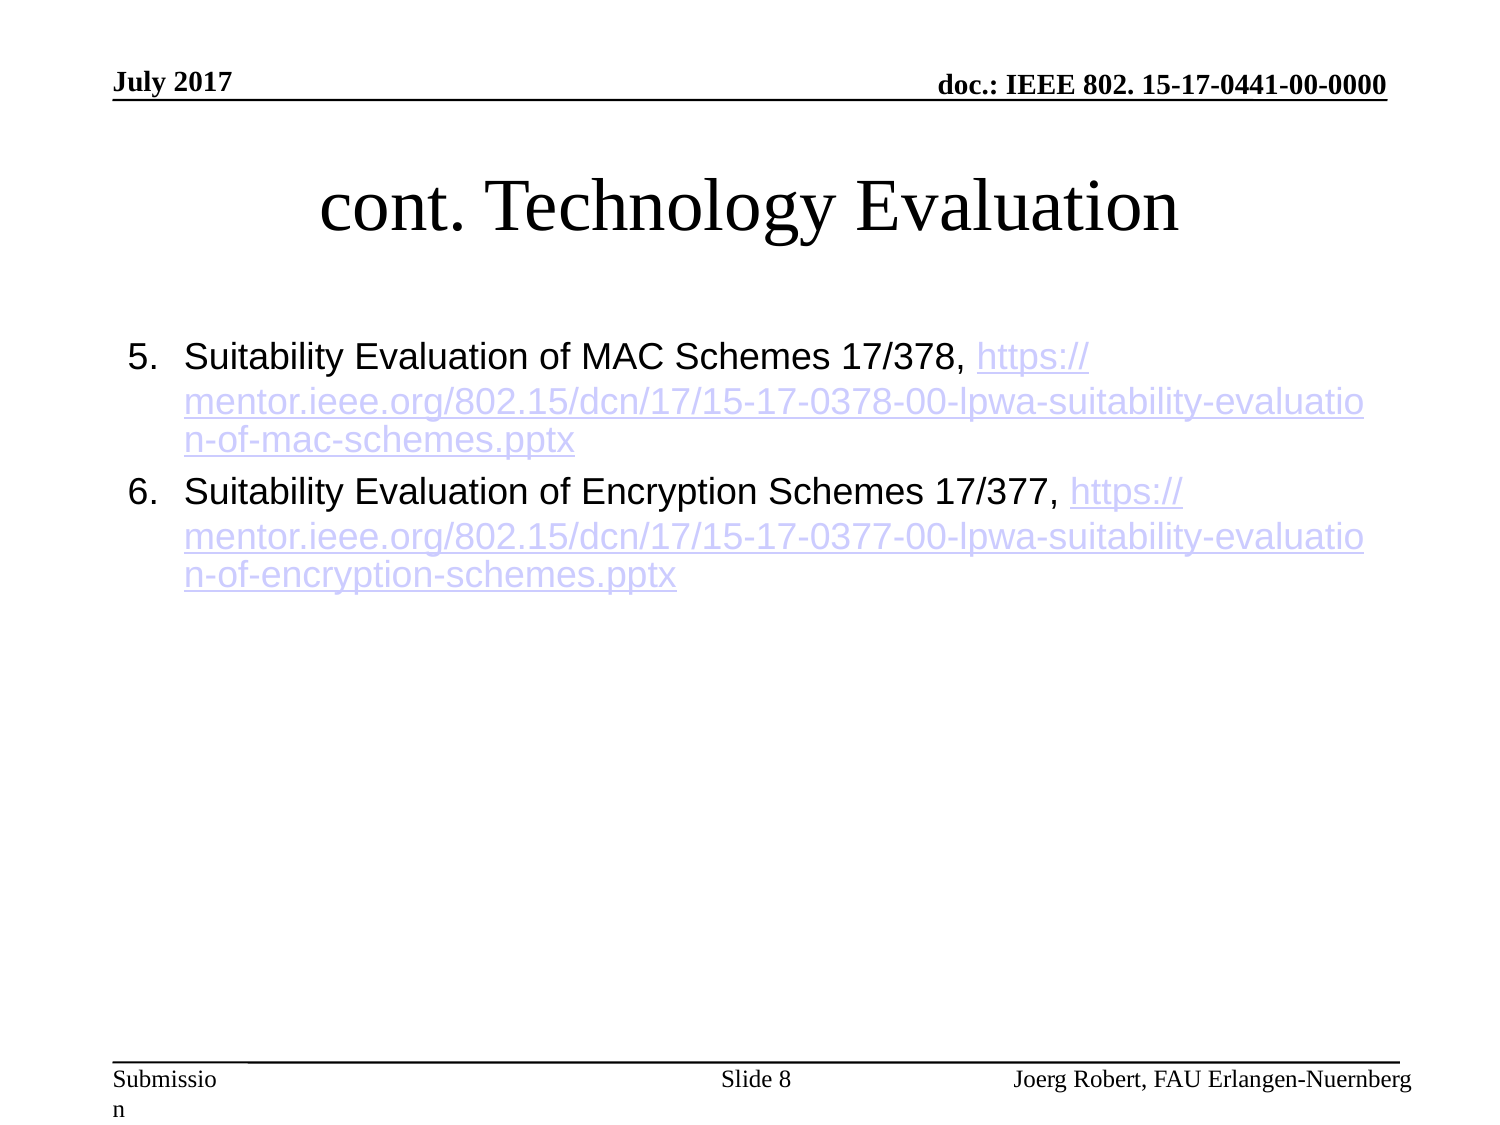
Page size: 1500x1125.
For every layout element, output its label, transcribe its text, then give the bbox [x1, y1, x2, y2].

footer Joerg Robert, FAU Erlangen-Nuernberg [900, 1062, 1413, 1093]
list Suitability Evaluation of MAC Schemes 17/378, https://mentor.ieee.org/802.15/dcn/17/15-17-0378-00-lpwa-suitability-evaluation-of-mac-schemes.pptx Suitability Evaluation of Encryption Schemes 17/377, https://mentor.ieee.org/802.15/dcn/17/15-17-0377-00-lpwa-suitability-evaluation-of-encryption-schemes.pptx [112, 324, 1388, 1000]
slide_number Slide 8 [712, 1062, 800, 1093]
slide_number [112, 62, 375, 98]
title cont. Technology Evaluation [112, 112, 1388, 288]
